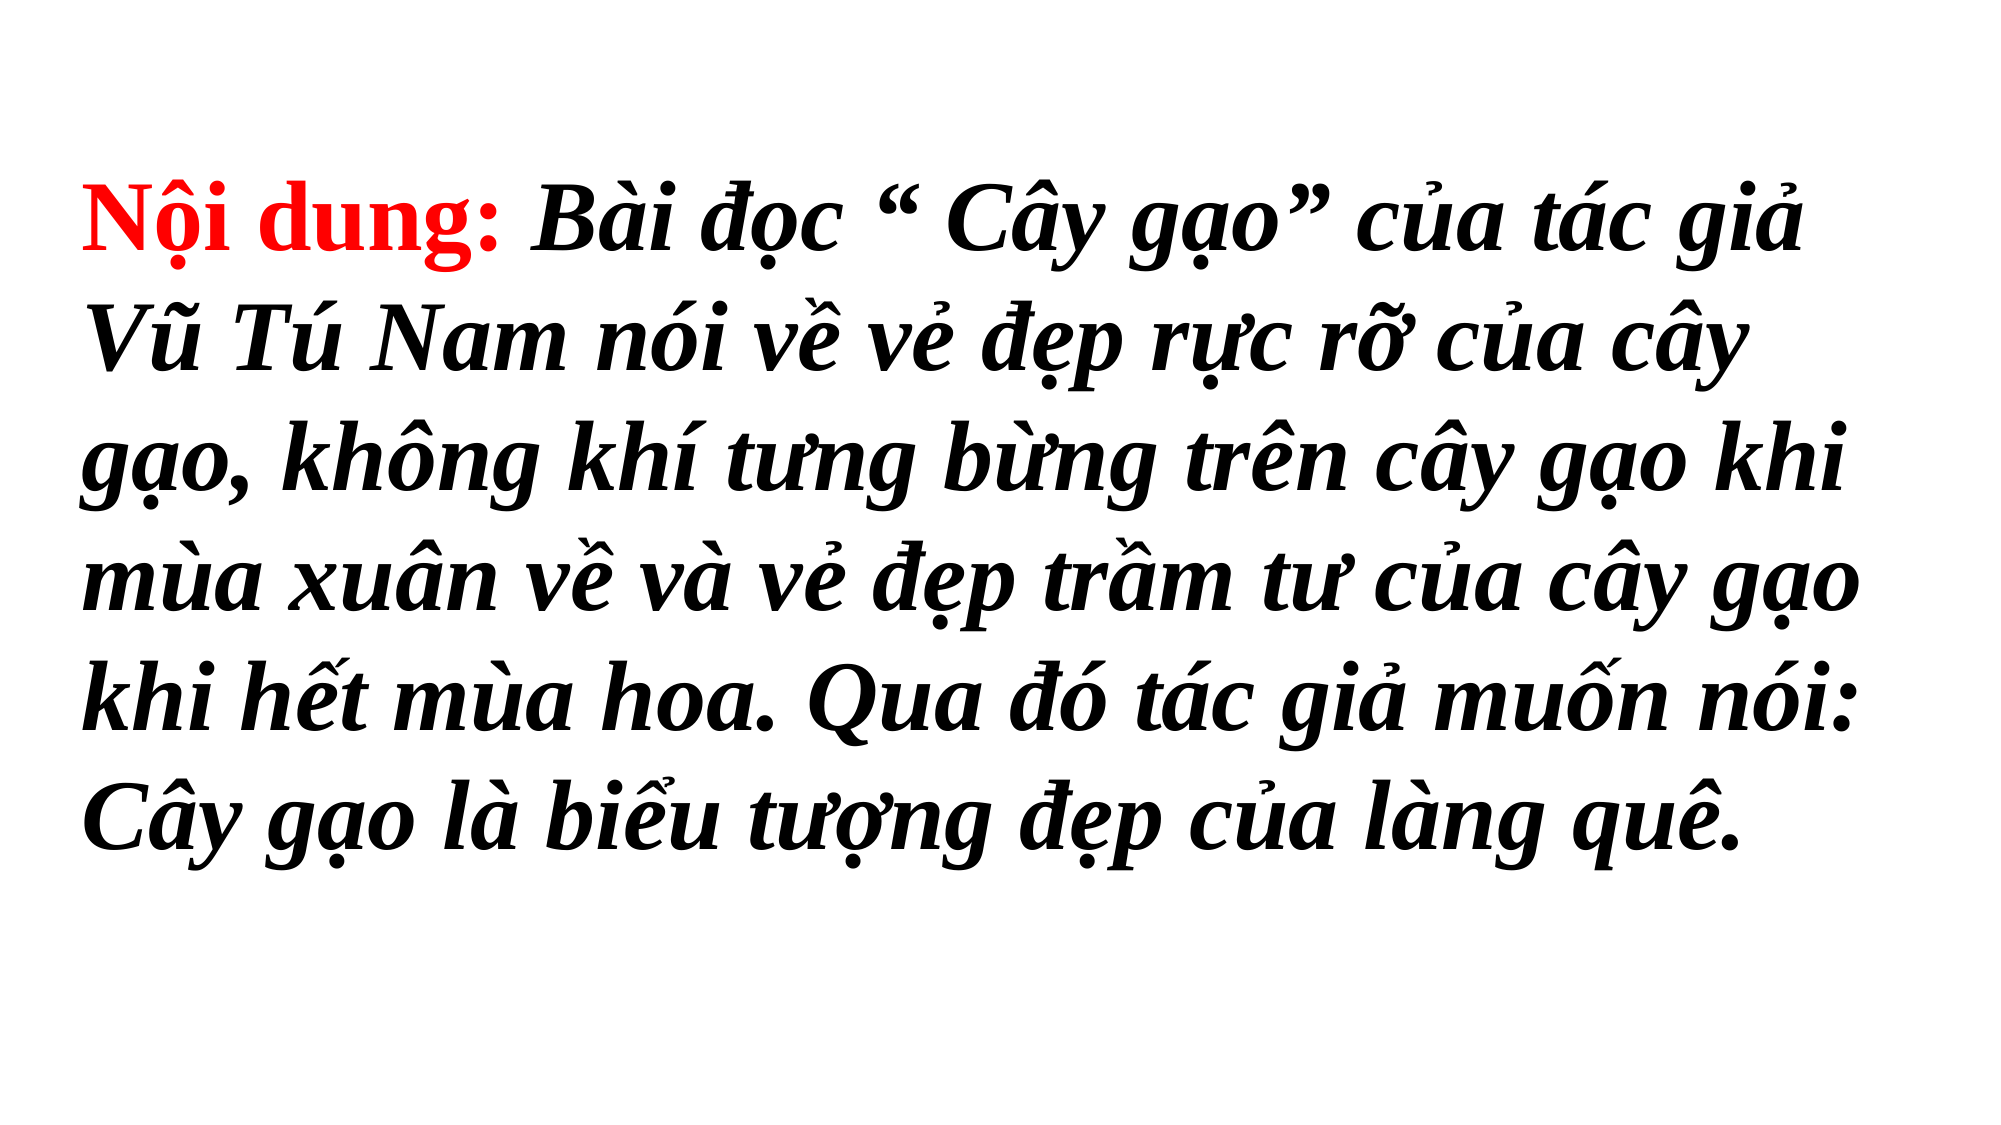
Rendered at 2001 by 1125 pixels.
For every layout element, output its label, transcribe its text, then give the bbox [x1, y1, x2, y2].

text_box Nội dung: Bài đọc “ Cây gạo” của tác giả Vũ Tú Nam nói về vẻ đẹp rực rỡ của cây gạo, không khí tưng bừng trên cây gạo khi mùa xuân về và vẻ đẹp trầm tư của cây gạo khi hết mùa hoa. Qua đó tác giả muốn nói: Cây gạo là biểu tượng đẹp của làng quê. [66, 143, 1955, 878]
